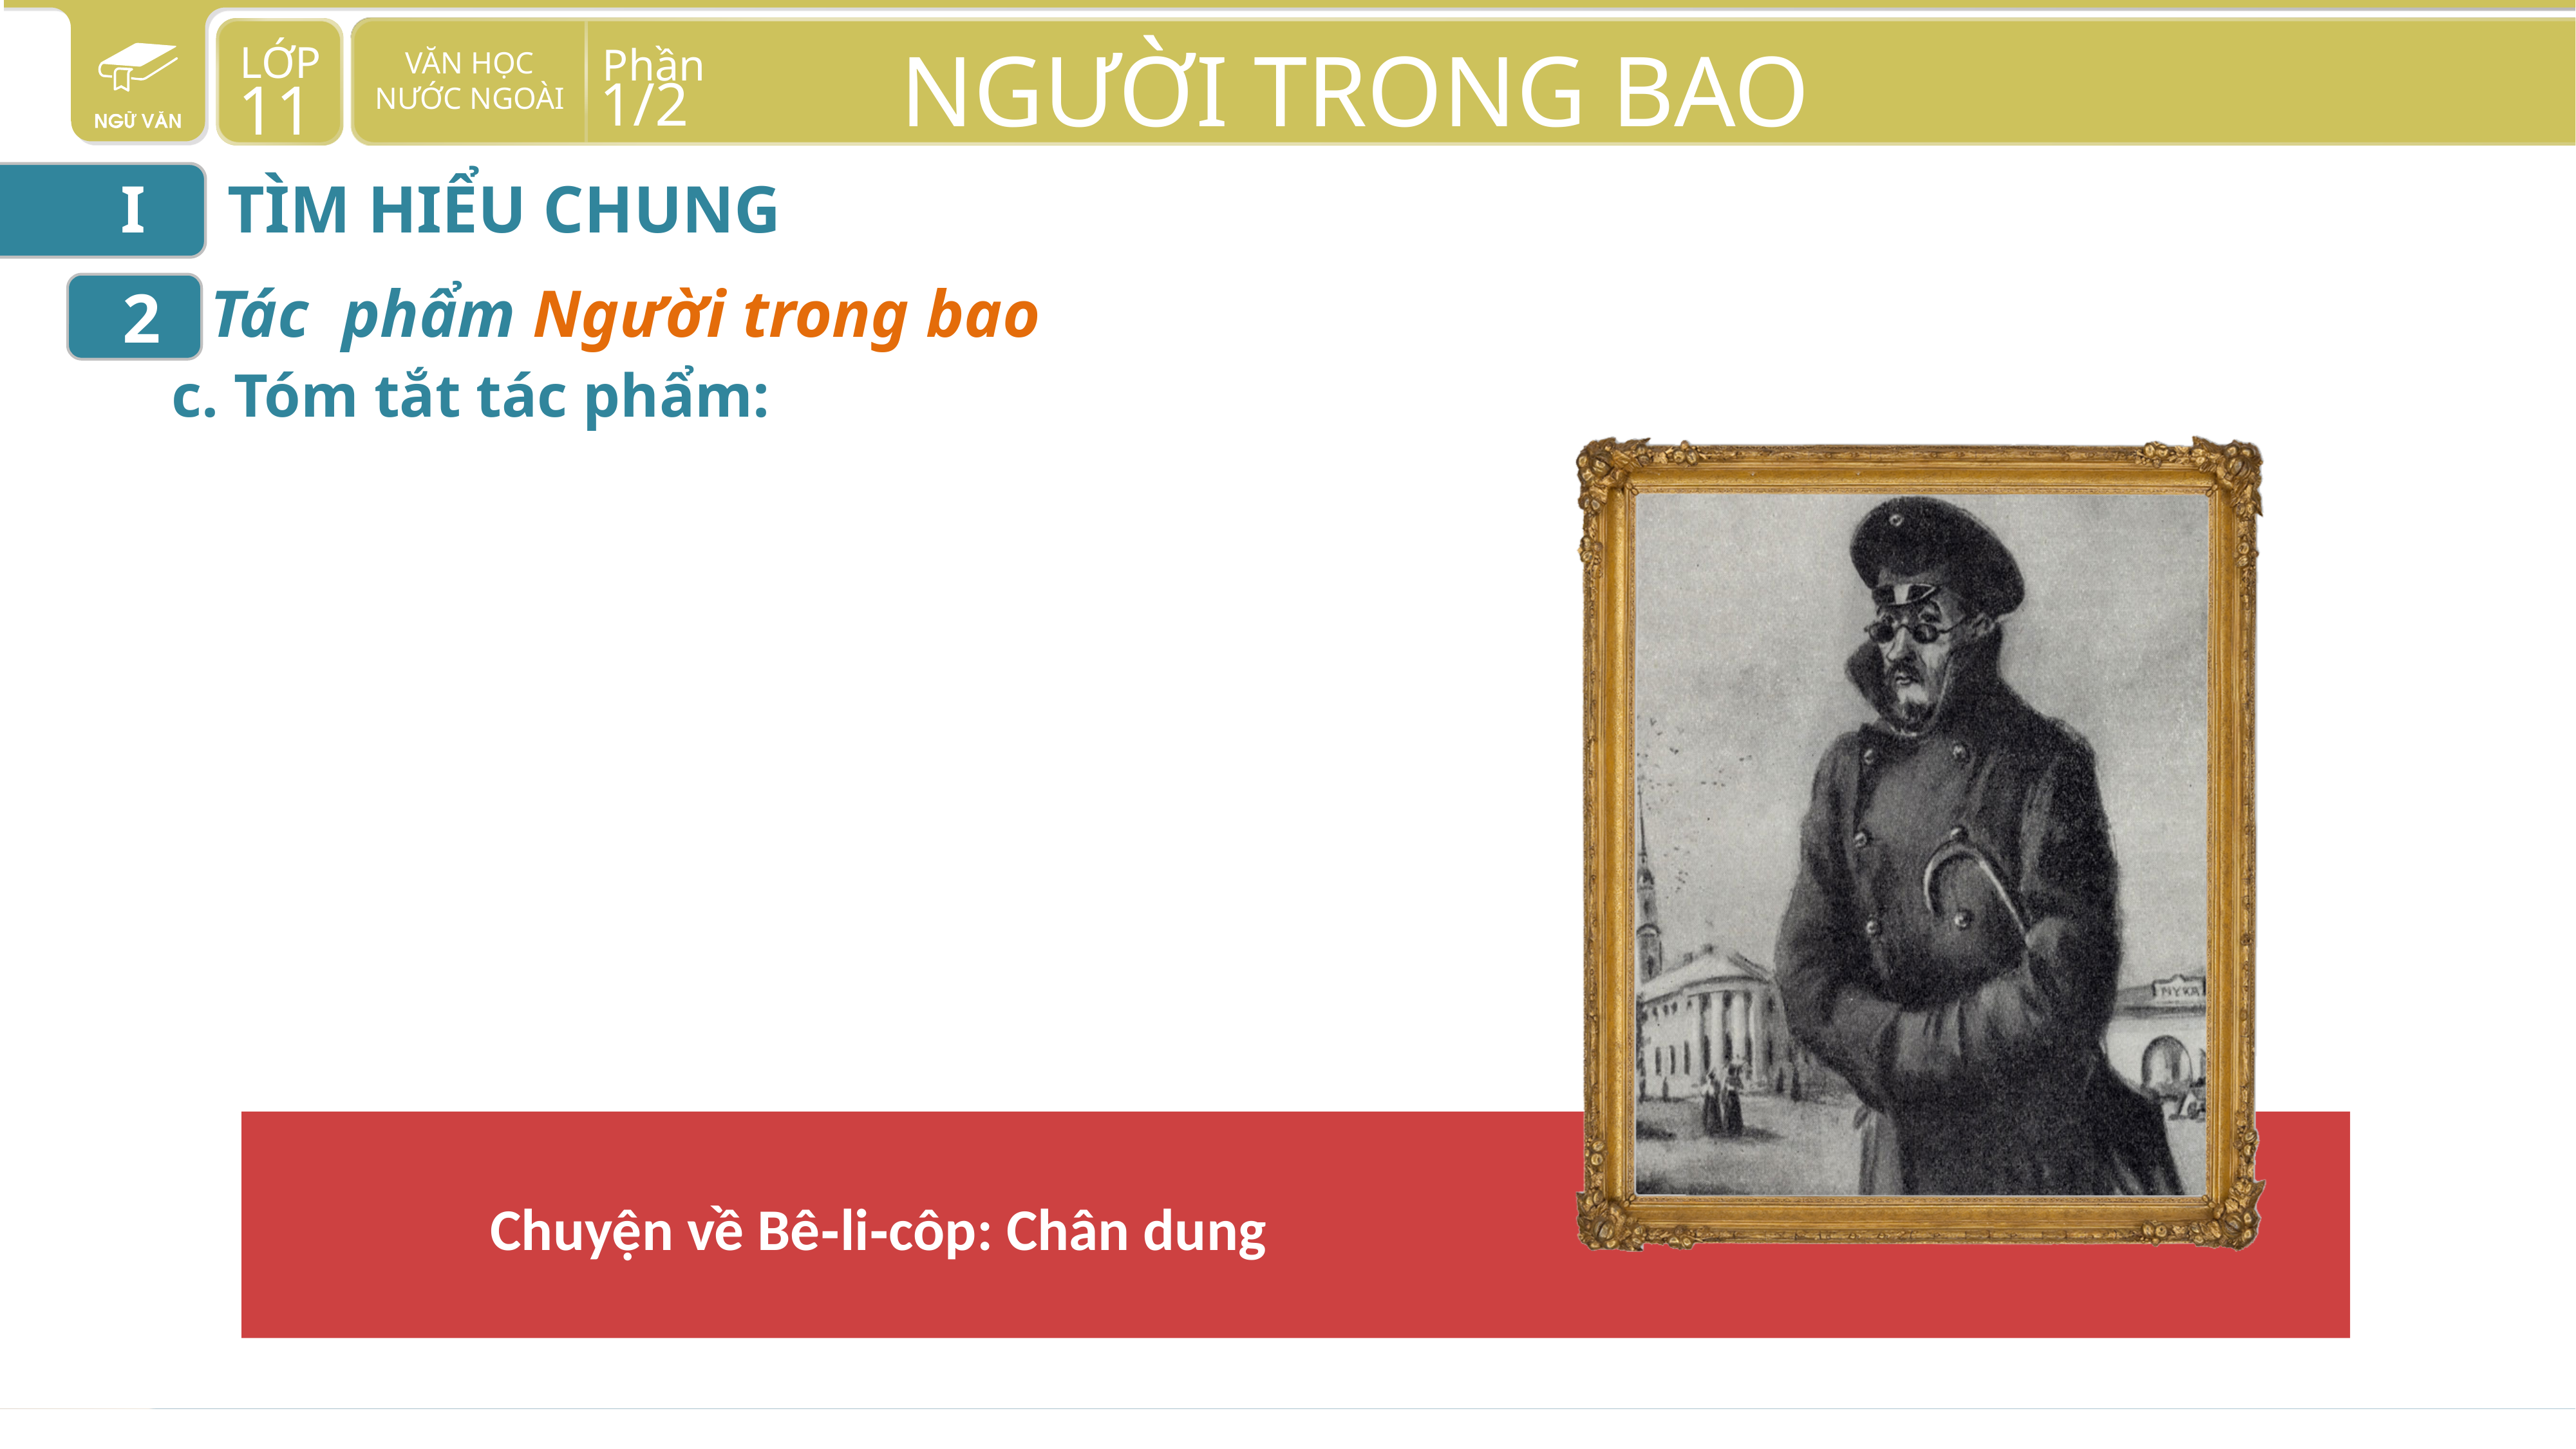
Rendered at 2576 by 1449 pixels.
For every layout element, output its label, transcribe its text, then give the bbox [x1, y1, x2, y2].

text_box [67, 268, 1183, 363]
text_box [1560, 423, 2282, 1268]
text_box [241, 1111, 2351, 1338]
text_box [0, 163, 834, 258]
text_box c. Tóm tắt tác phẩm: [162, 370, 780, 434]
text_box [0, 1407, 2576, 1449]
